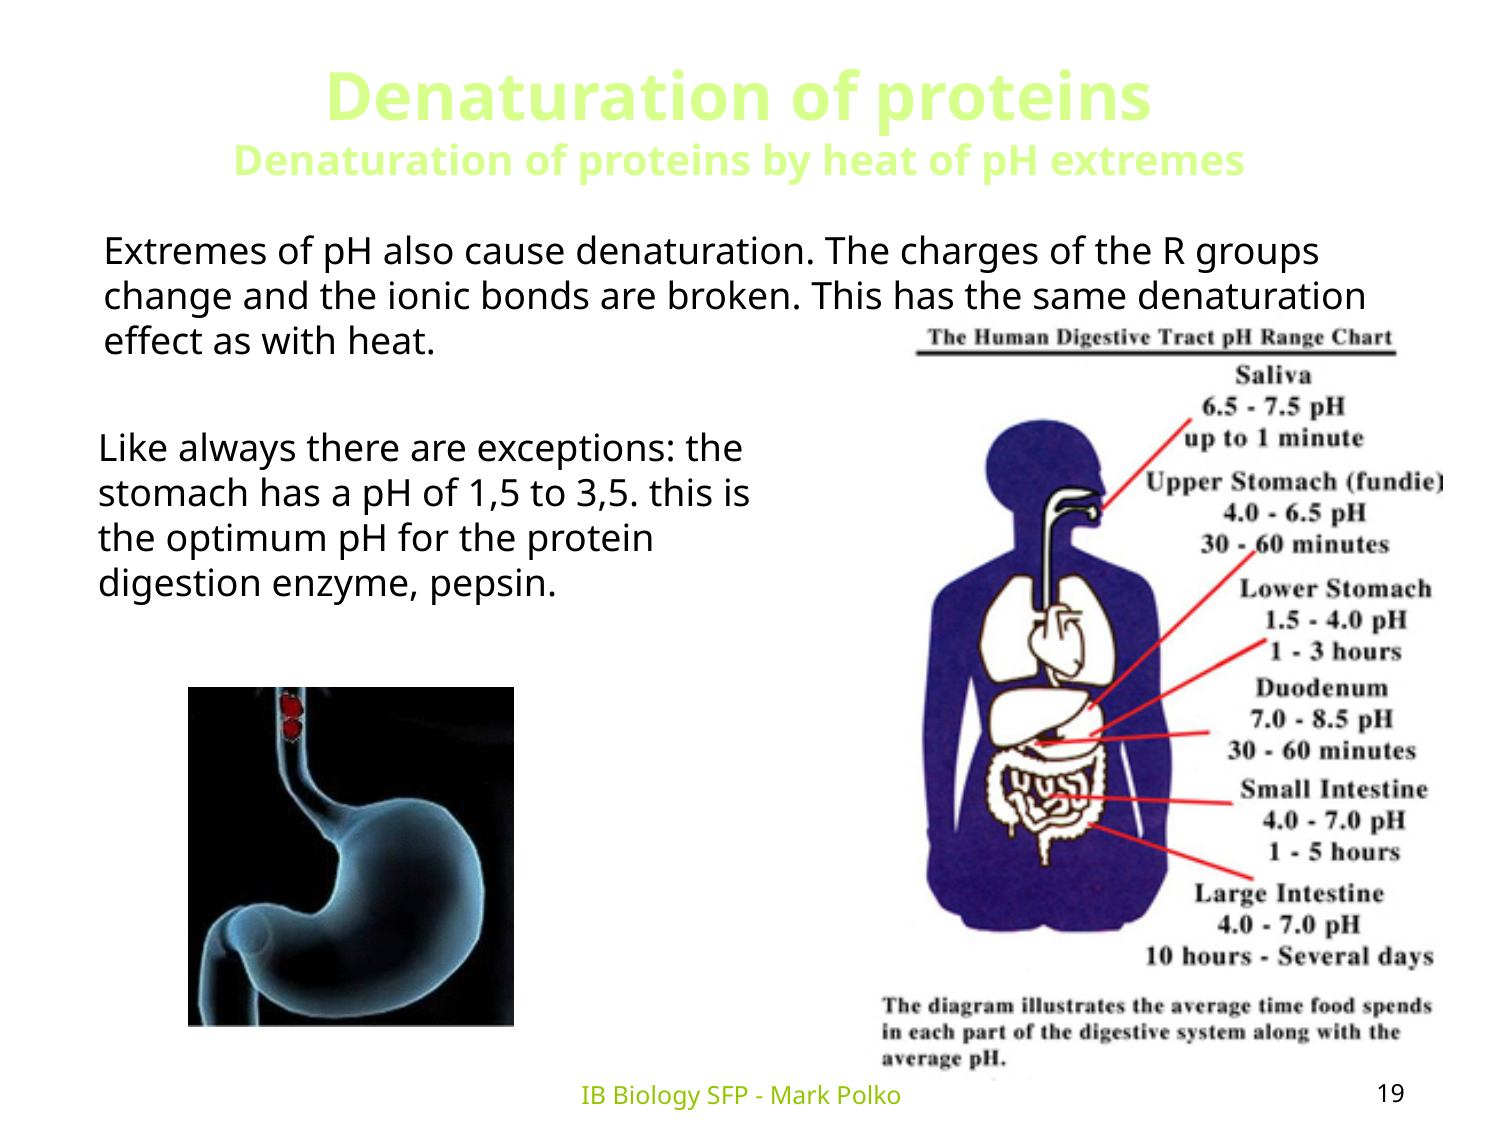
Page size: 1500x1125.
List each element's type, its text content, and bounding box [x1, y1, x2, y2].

footer IB Biology SFP - Mark Polko [454, 1065, 1030, 1125]
picture [869, 295, 1443, 1081]
picture [188, 687, 515, 1028]
text_box Denaturation of proteins Denaturation of proteins by heat of pH extremes [0, 46, 1479, 192]
slide_number 19 [1281, 1064, 1500, 1125]
text_box Like always there are exceptions: the stomach has a pH of 1,5 to 3,5. this is the optimum pH for the protein digestion enzyme, pepsin. [83, 371, 834, 657]
text_box Extremes of pH also cause denaturation. The charges of the R groups change and the ionic bonds are broken. This has the same denaturation effect as with heat. [88, 219, 1447, 370]
